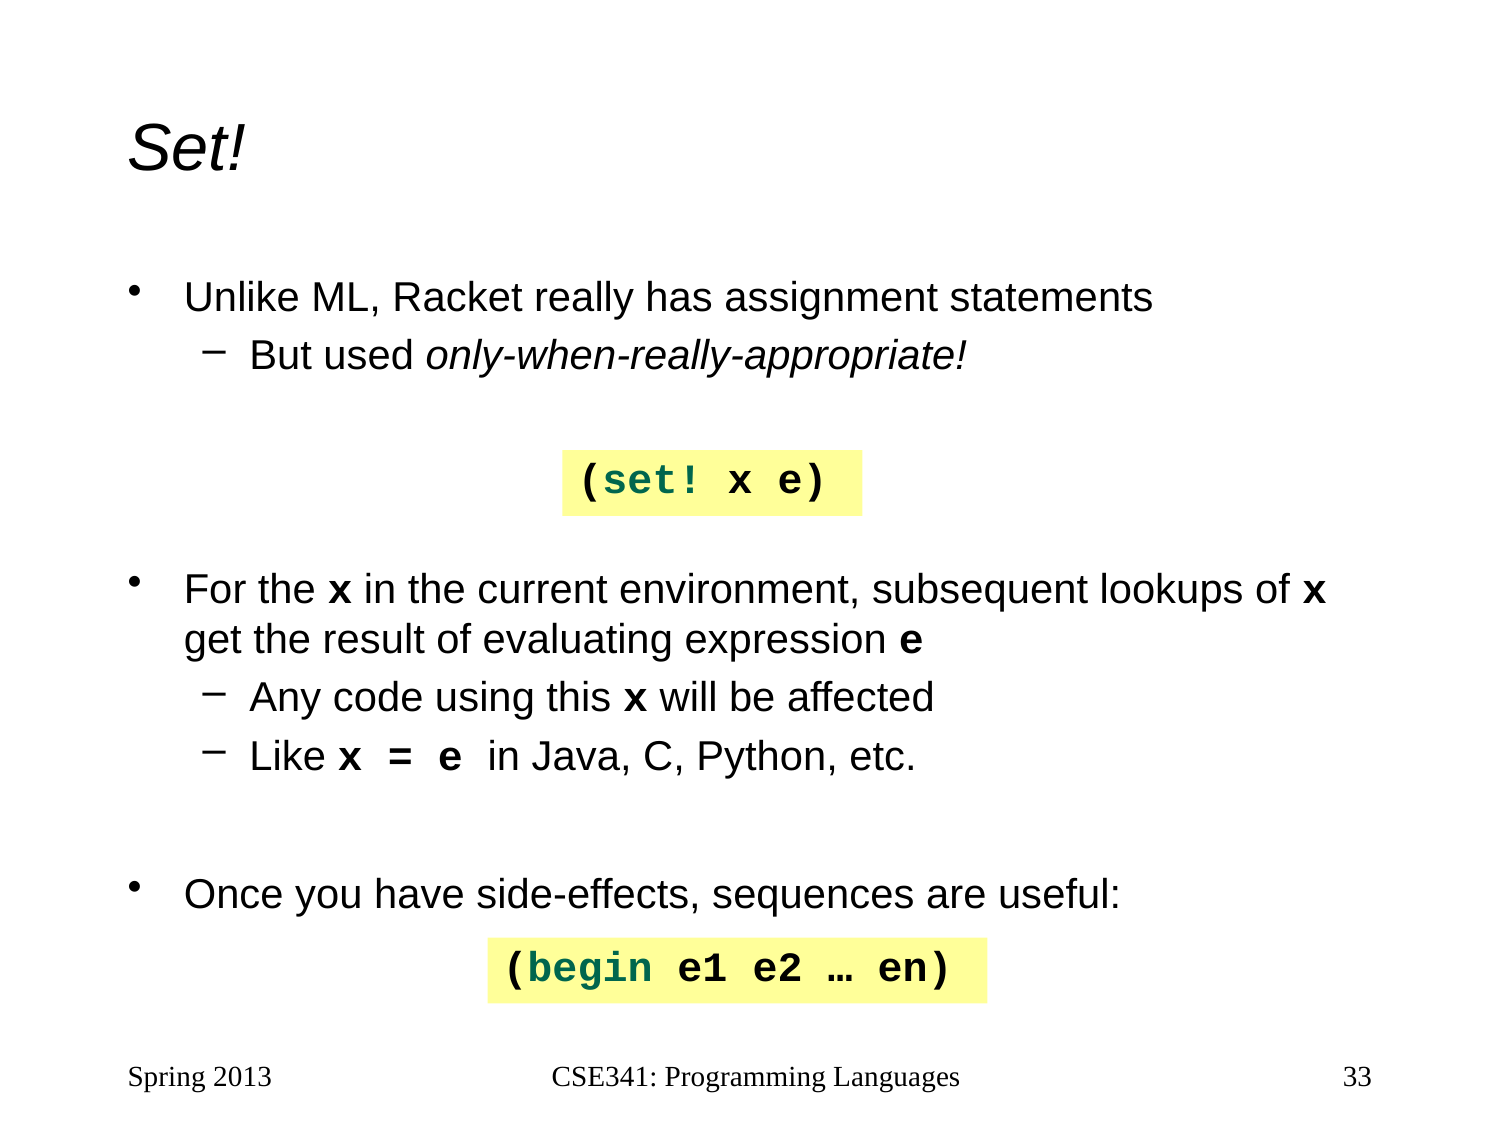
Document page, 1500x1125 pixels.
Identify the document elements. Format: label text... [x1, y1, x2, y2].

slide_number 33 [1074, 1049, 1388, 1125]
list Unlike ML, Racket really has assignment statements But used only-when-really-appropriate! For the x in the current environment, subsequent lookups of x get the result of evaluating expression e Any code using this x will be affected Like x = e in Java, C, Python, etc. Once you have side-effects, sequences are useful: [112, 262, 1388, 1001]
text_box (begin e1 e2 … en) [487, 937, 988, 1004]
title Set! [112, 49, 1388, 238]
text_box (set! x e) [562, 450, 863, 516]
footer CSE341: Programming Languages [474, 1049, 1038, 1125]
slide_number Spring 2013 [112, 1049, 426, 1125]
